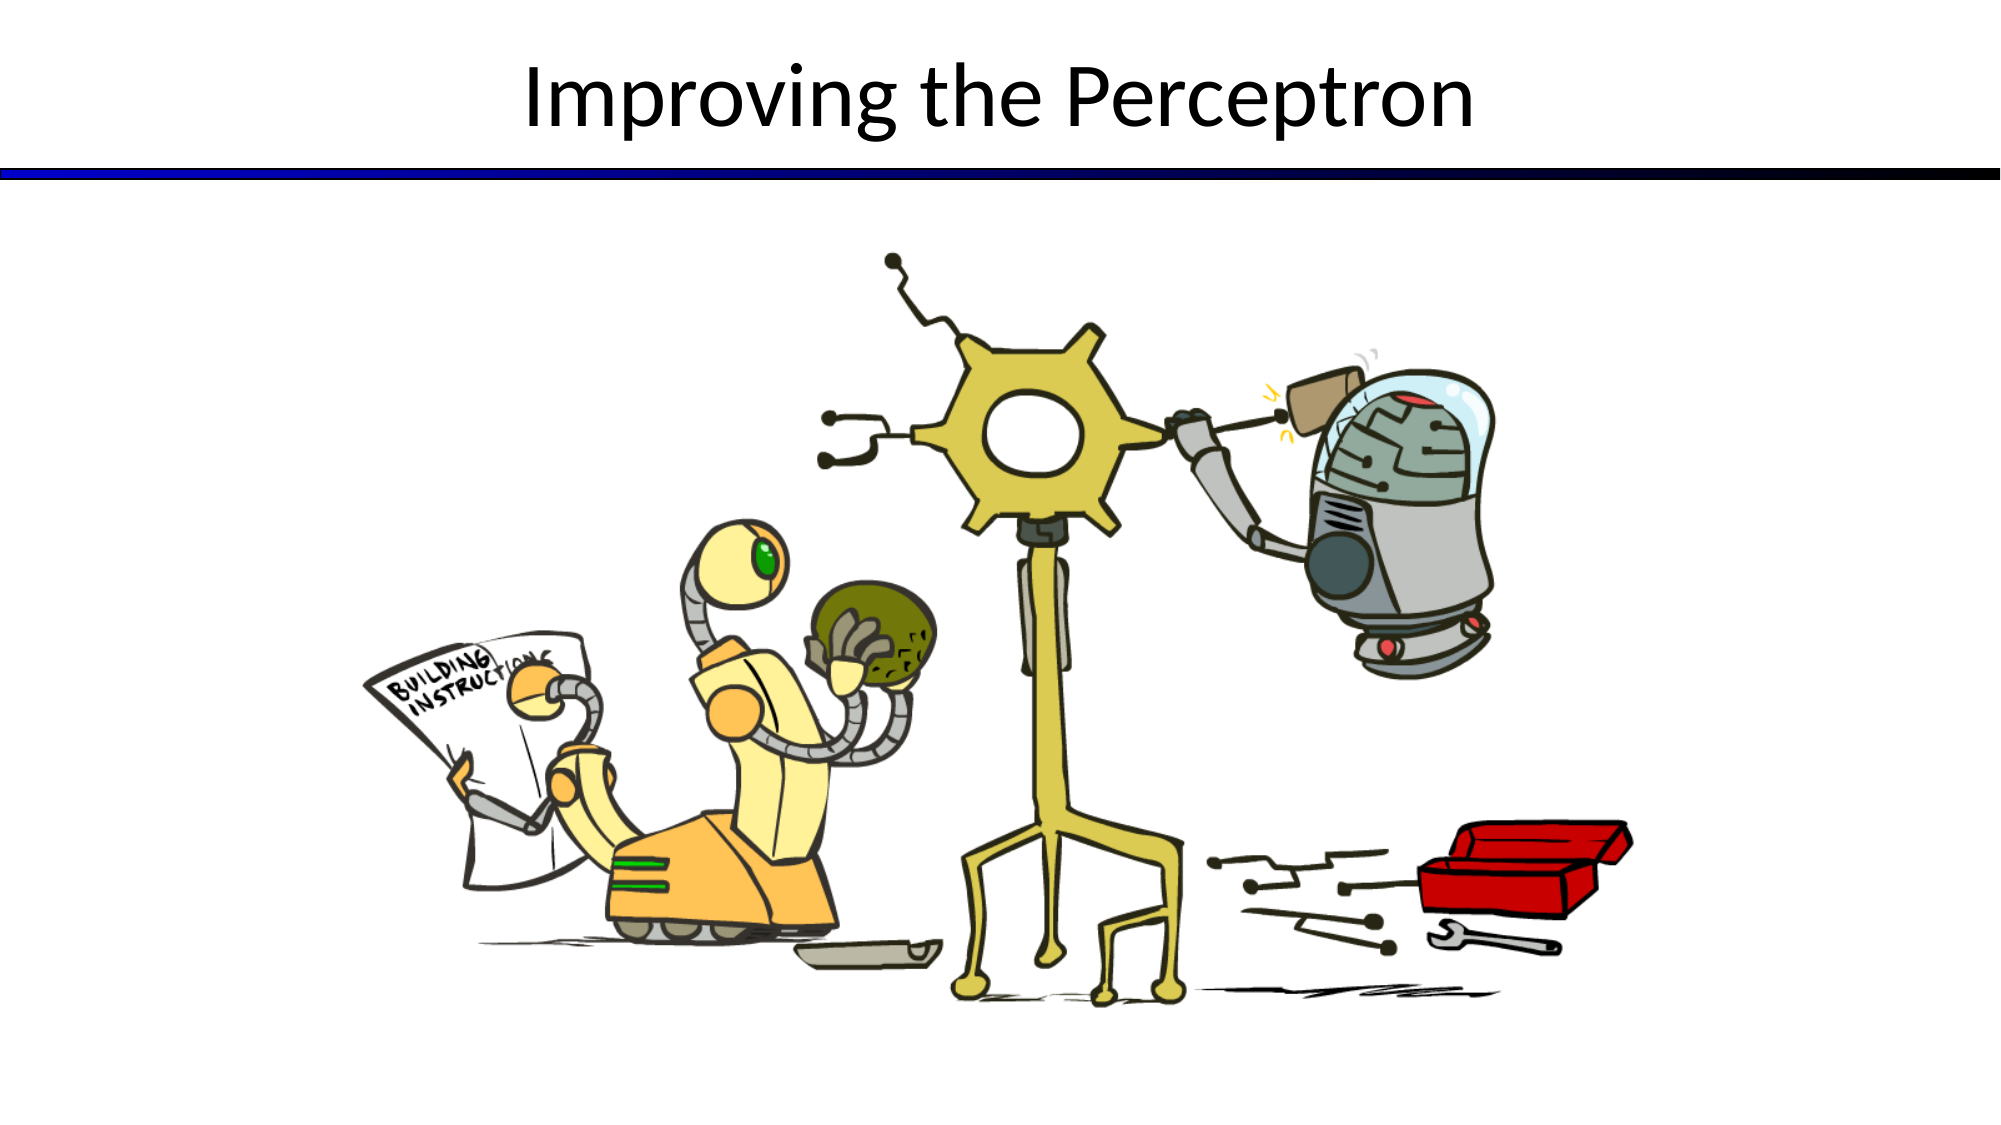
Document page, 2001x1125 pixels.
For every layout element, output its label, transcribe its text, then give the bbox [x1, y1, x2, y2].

picture [353, 237, 1651, 1019]
title Improving the Perceptron [0, 0, 2000, 184]
